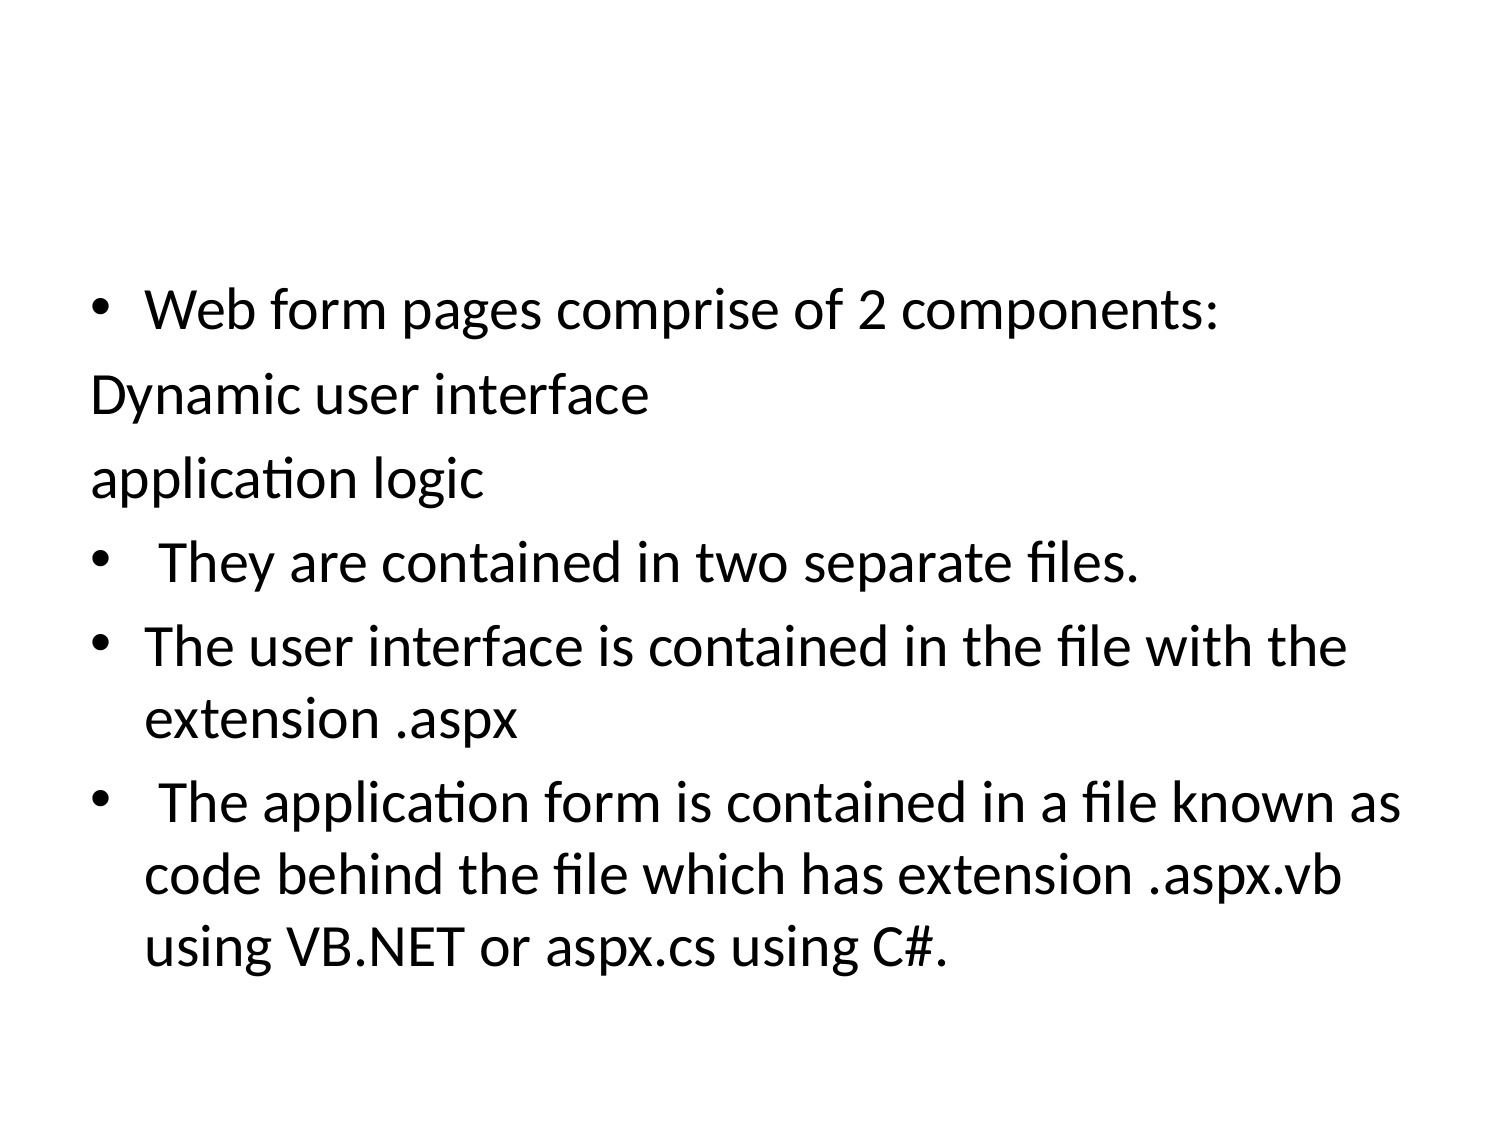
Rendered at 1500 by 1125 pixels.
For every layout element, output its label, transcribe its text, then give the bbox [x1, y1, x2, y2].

list Web form pages comprise of 2 components: Dynamic user interface application logic They are contained in two separate files. The user interface is contained in the file with the extension .aspx The application form is contained in a file known as code behind the file which has extension .aspx.vb using VB.NET or aspx.cs using C#. [75, 262, 1425, 1005]
